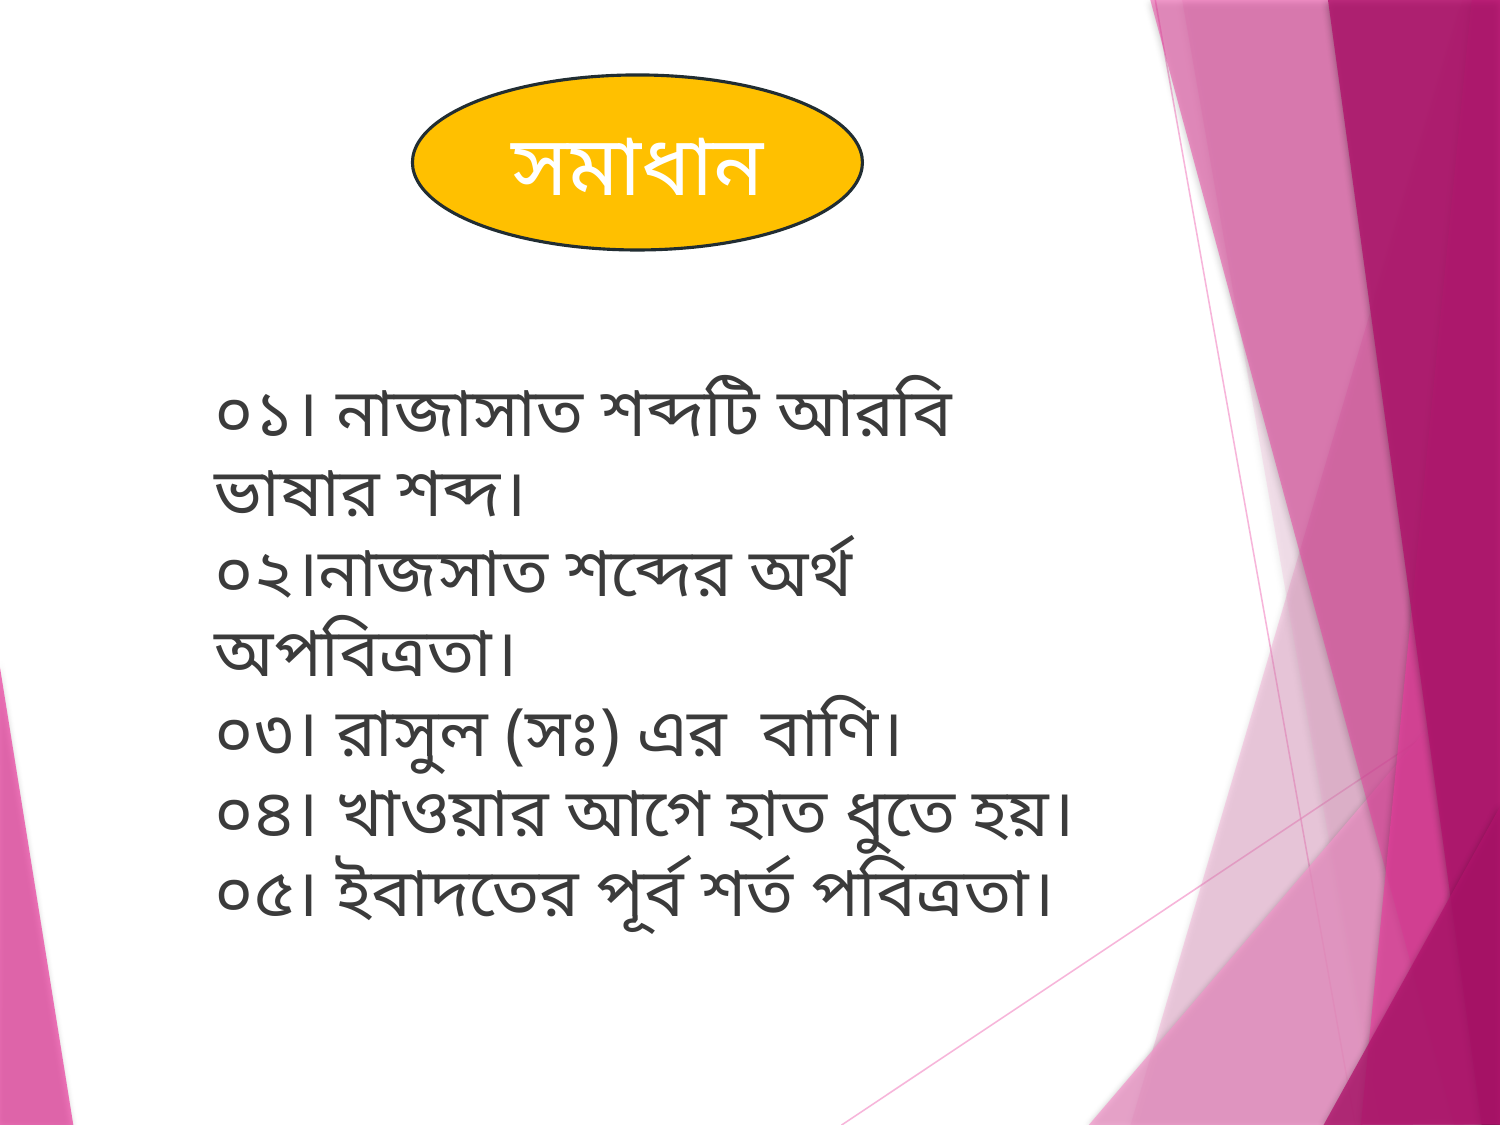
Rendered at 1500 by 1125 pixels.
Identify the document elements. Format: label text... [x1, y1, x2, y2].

text_box সমাধান [410, 73, 865, 252]
text_box ০১। নাজাসাত শব্দটি আরবি ভাষার শব্দ। ০২।নাজসাত শব্দের অর্থ অপবিত্রতা। ০৩। রাসুল (সঃ) এর বাণি। ০৪। খাওয়ার আগে হাত ধুতে হয়। ০৫। ইবাদতের পূর্ব শর্ত পবিত্রতা। [200, 362, 1125, 937]
